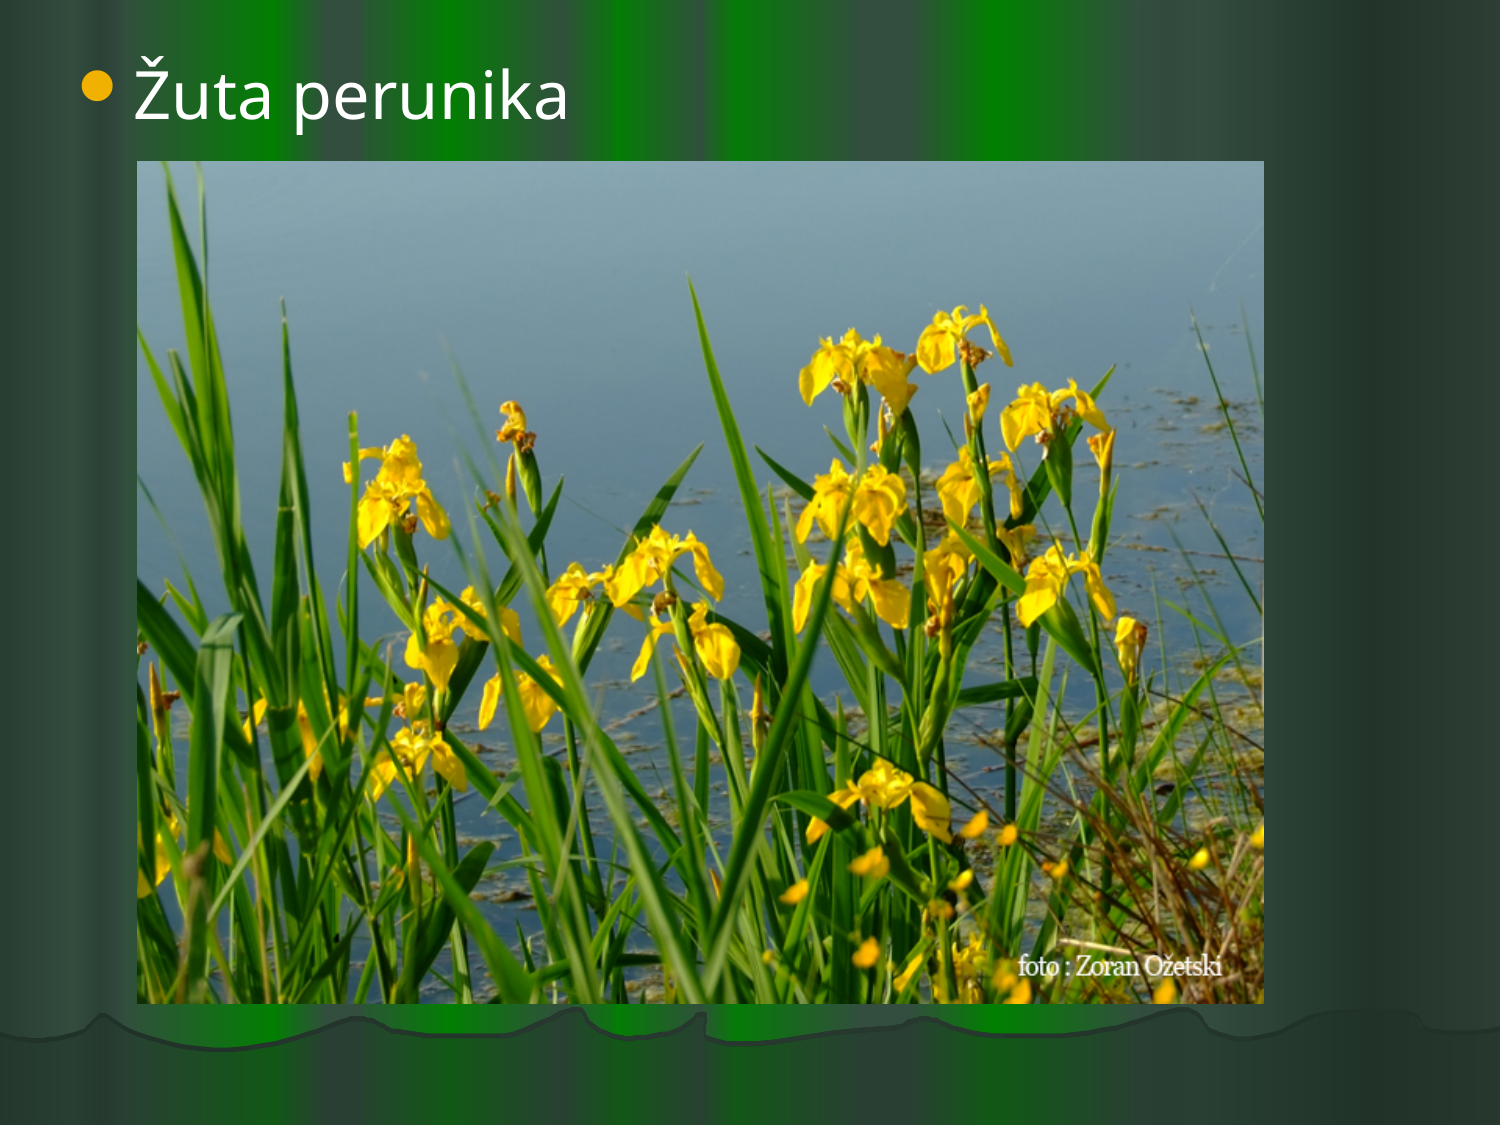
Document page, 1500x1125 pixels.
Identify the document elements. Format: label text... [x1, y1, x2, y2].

picture [137, 161, 1264, 1004]
list Žuta perunika [62, 45, 1413, 1006]
